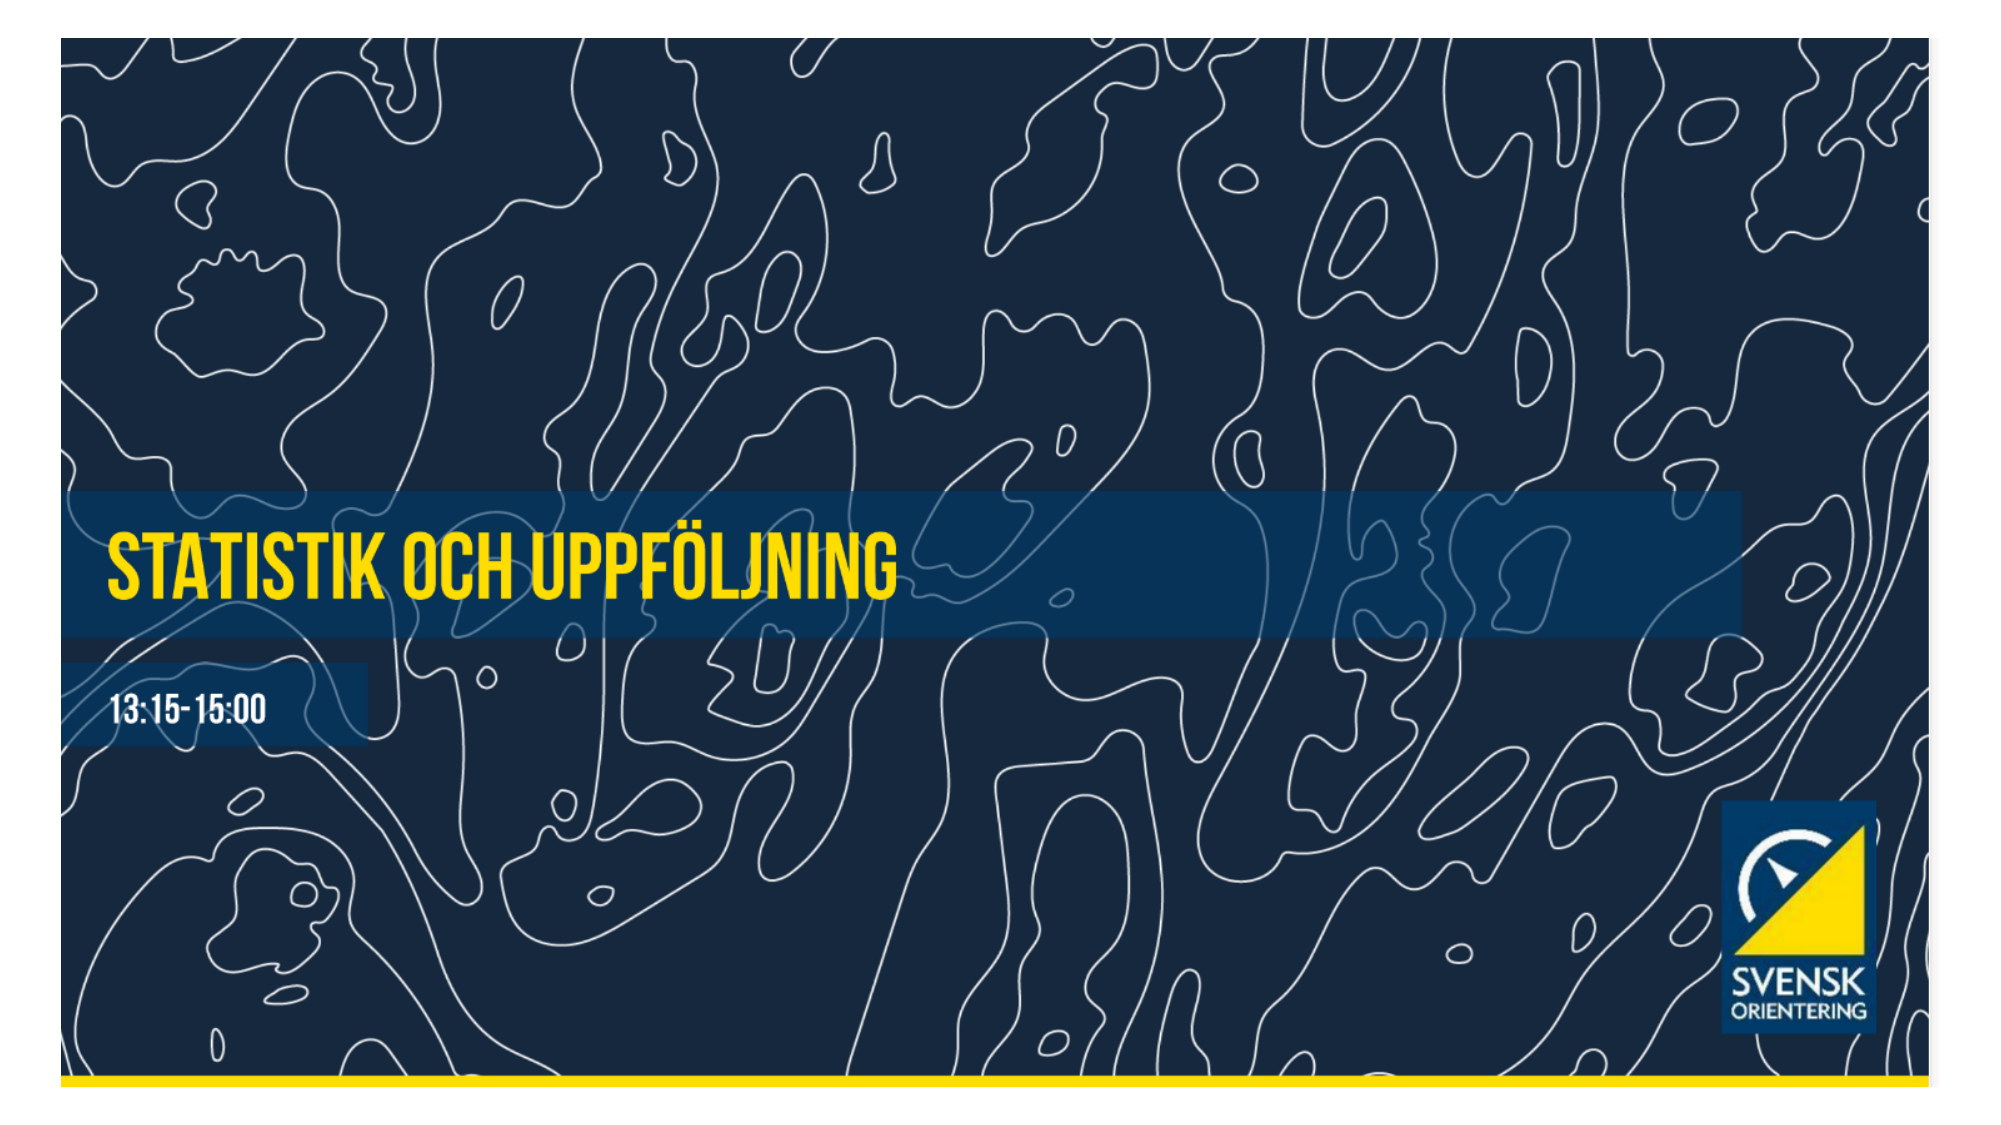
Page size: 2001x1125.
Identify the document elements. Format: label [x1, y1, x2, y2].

picture [61, 38, 1939, 1087]
